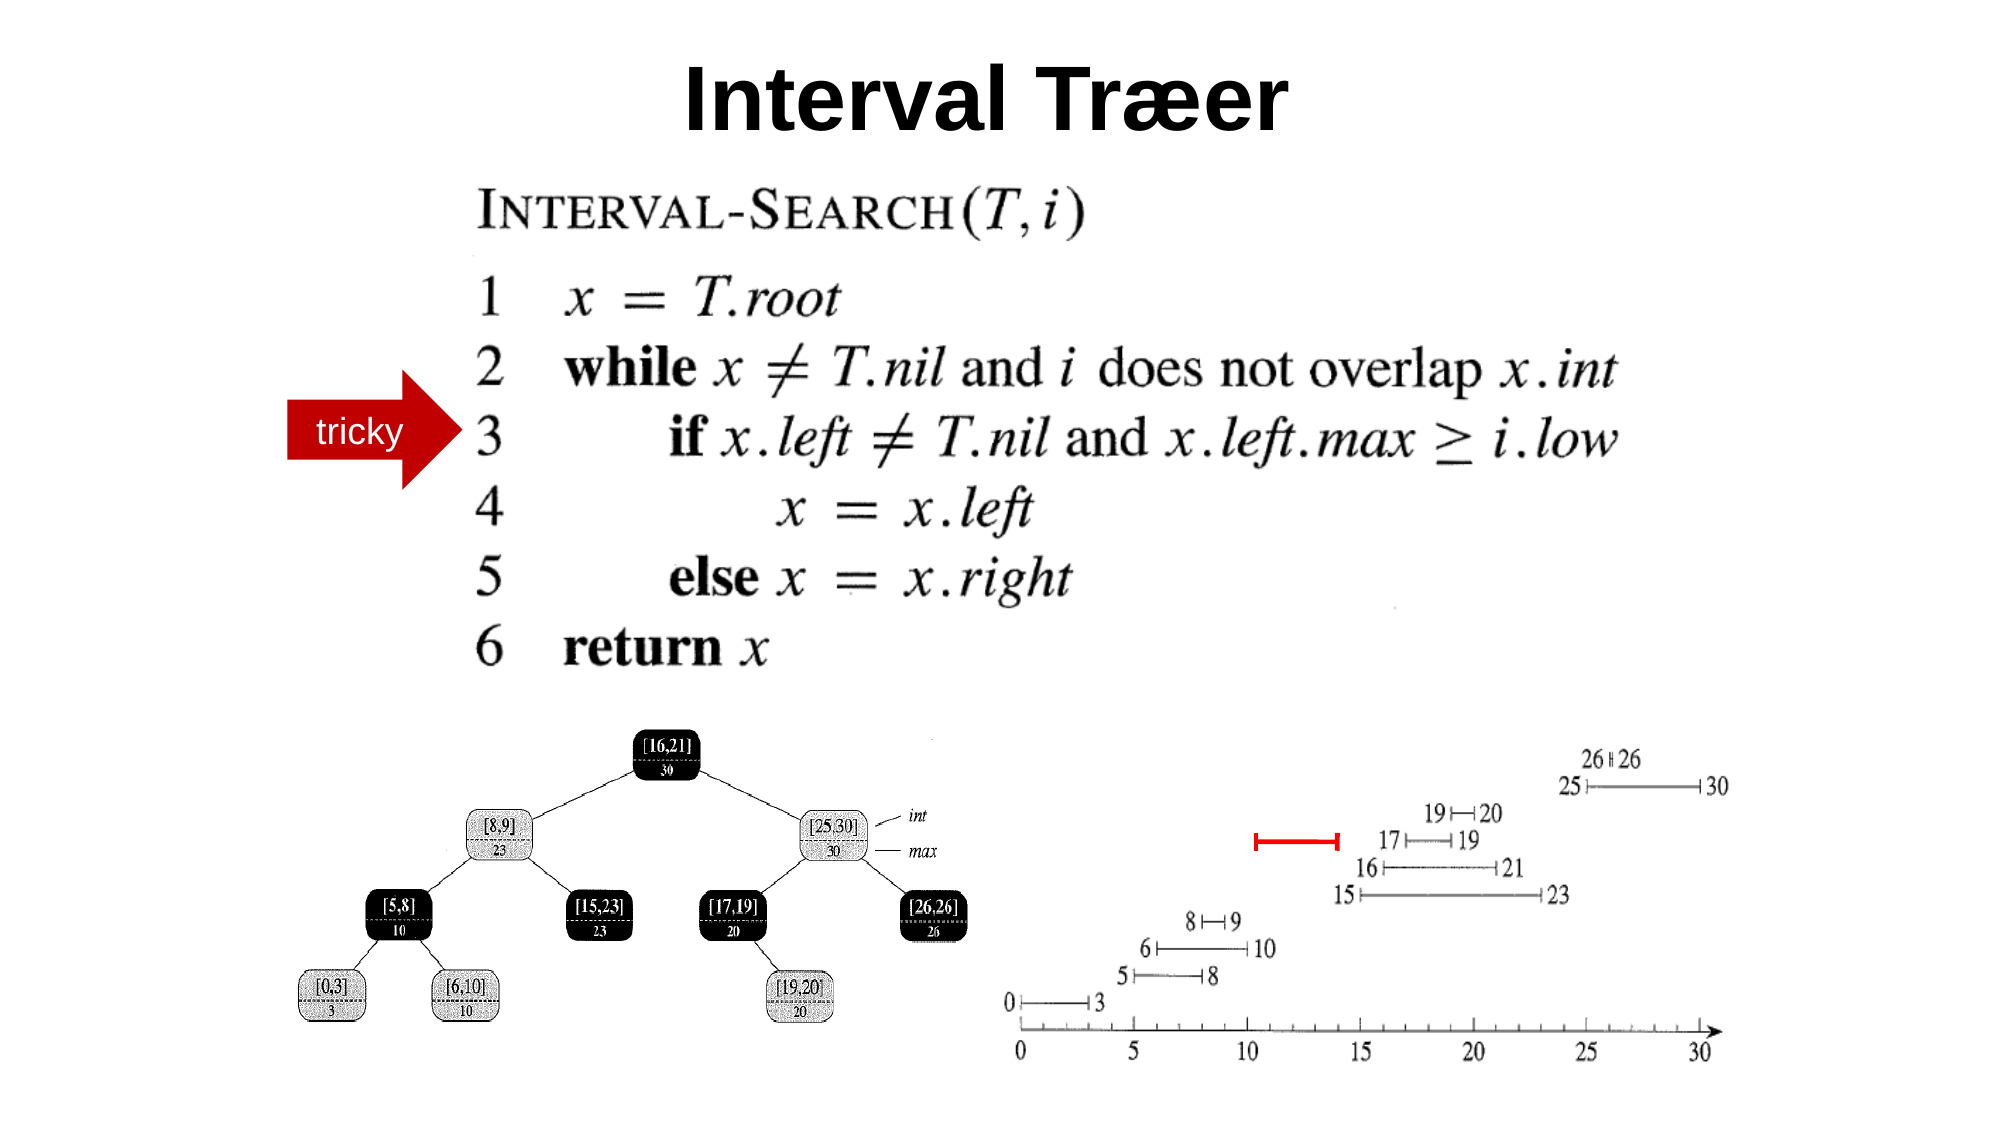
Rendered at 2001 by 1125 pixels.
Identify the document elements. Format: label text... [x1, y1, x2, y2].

picture [287, 724, 977, 1023]
text_box tricky [287, 369, 460, 490]
picture [461, 184, 1625, 690]
title Interval Træer [324, 0, 1675, 188]
picture [987, 737, 1751, 1064]
